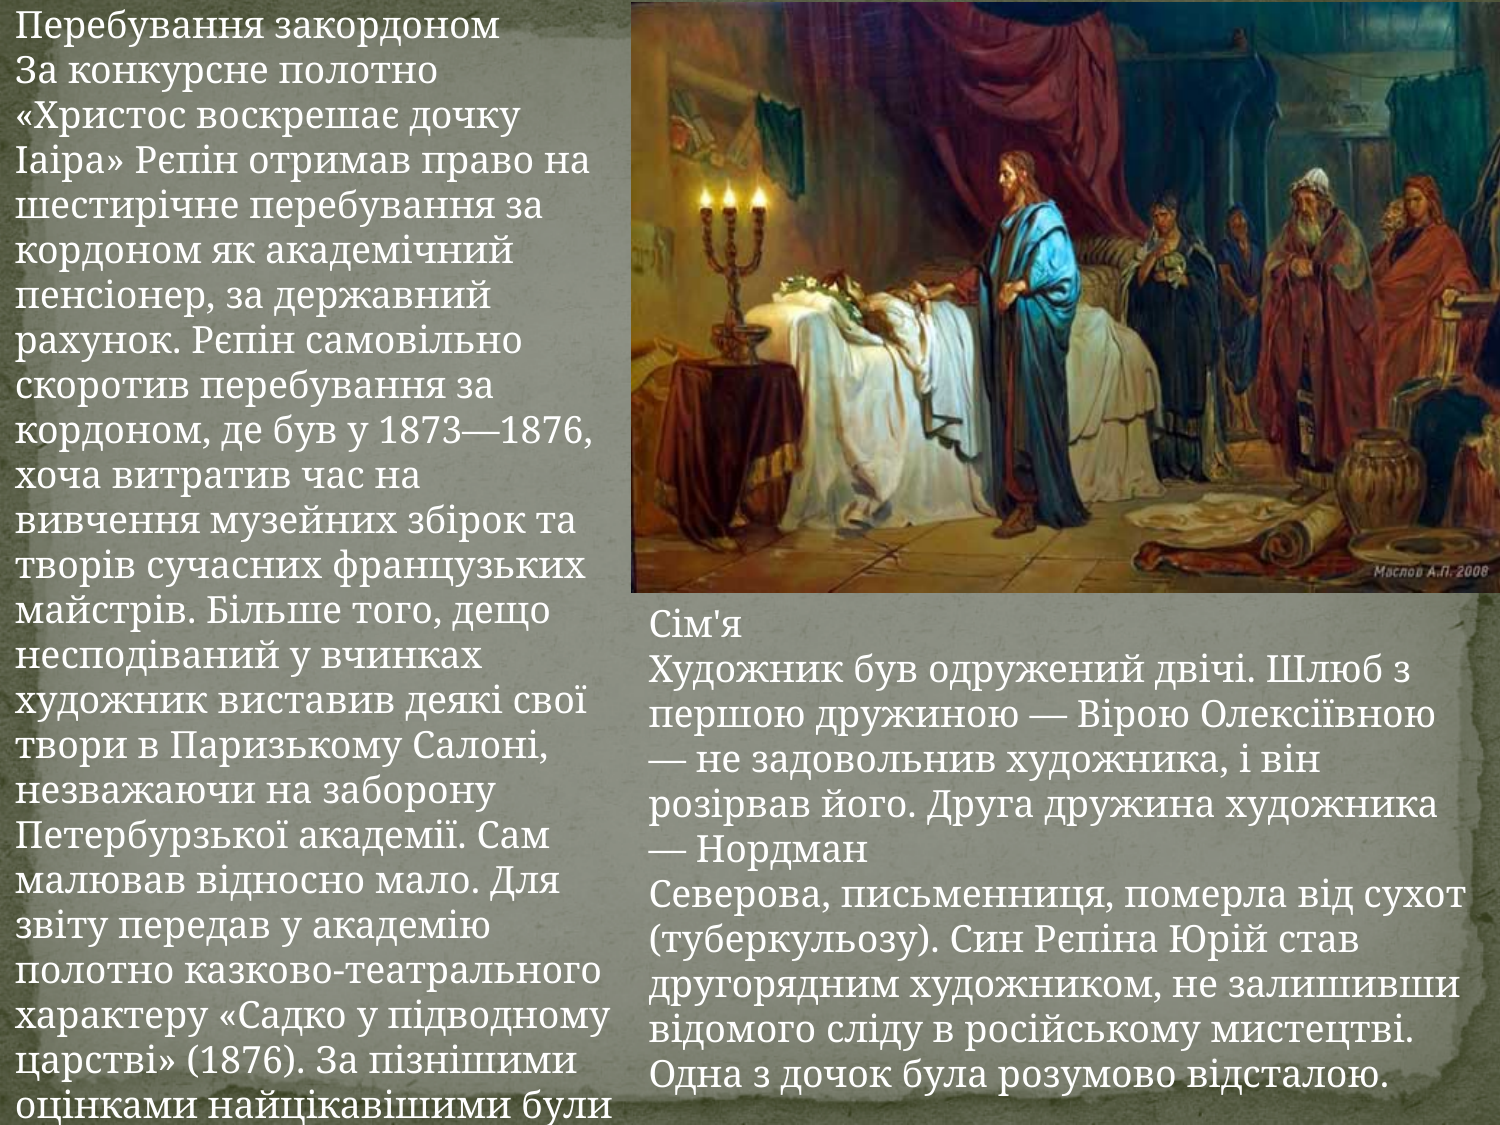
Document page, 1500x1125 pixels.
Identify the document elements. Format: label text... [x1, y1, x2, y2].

picture [631, 2, 1500, 593]
text_box Сім'я Художник був одружений двічі. Шлюб з першою дружиною — Вірою Олексіївною — не задовольнив художника, і він розірвав його. Друга дружина художника — Нордман Северова, письменниця, померла від сухот (туберкульозу). Син Рєпіна Юрій став другорядним художником, не залишивши відомого сліду в російському мистецтві. Одна з дочок була розумово відсталою. [633, 601, 1483, 1103]
text_box Перебування закордоном За конкурсне полотно «Христос воскрешає дочку Іаіра» Рєпін отримав право на шестирічне перебування за кордоном як академічний пенсіонер, за державний рахунок. Рєпін самовільно скоротив перебування за кордоном, де був у 1873—1876, хоча витратив час на вивчення музейних збірок та творів сучасних французьких майстрів. Більше того, дещо несподіваний у вчинках художник виставив деякі свої твори в Паризькому Салоні, незважаючи на заборону Петербурзької академії. Сам малював відносно мало. Для звіту передав у академію полотно казково-театрального характеру «Садко у підводному царстві» (1876). За пізнішими оцінками найцікавішими були етюди Монмартру та Веля. [0, 0, 632, 1125]
